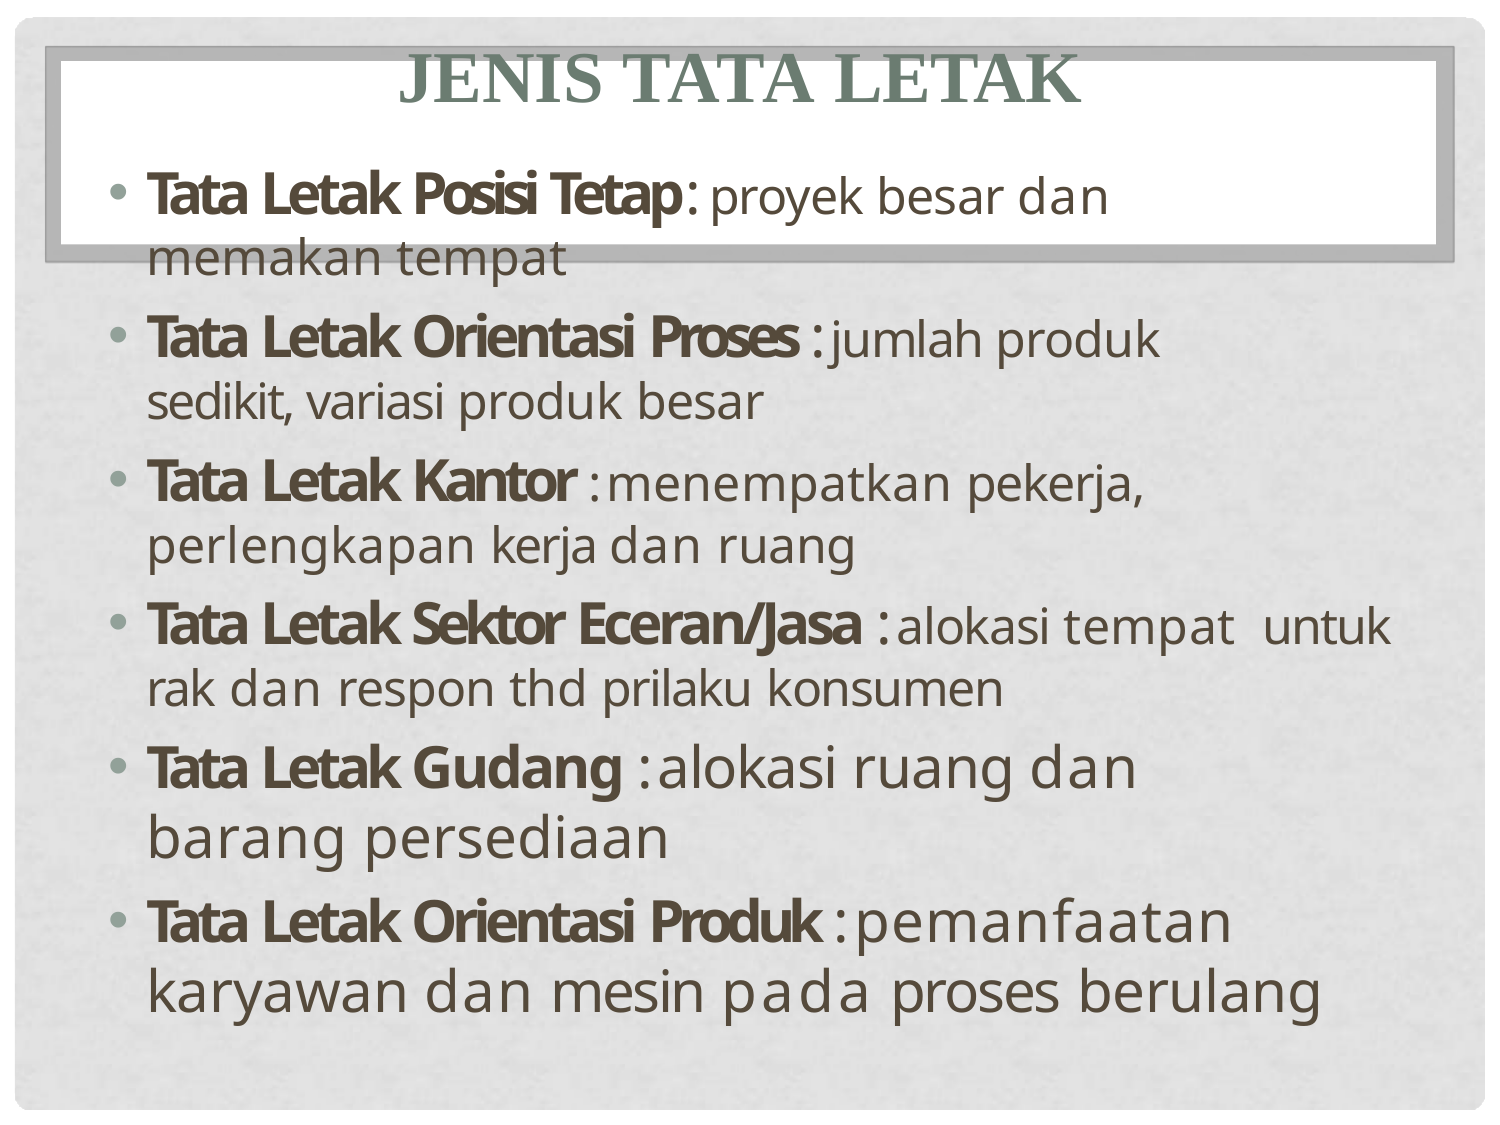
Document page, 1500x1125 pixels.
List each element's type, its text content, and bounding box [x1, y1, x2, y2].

picture [14, 16, 1485, 1110]
title JENIS TATA LETAK [395, 27, 1105, 154]
text_box Tata Letak Posisi Tetap: proyek besar dan memakan tempat Tata Letak Orientasi Proses : jumlah produk sedikit, variasi produk besar Tata Letak Kantor : menempatkan pekerja, perlengkapan kerja dan ruang Tata Letak Sektor Eceran/Jasa : alokasi tempat untuk rak dan respon thd prilaku konsumen Tata Letak Gudang : alokasi ruang dan barang persediaan Tata Letak Orientasi Produk : pemanfaatan karyawan dan mesin pada proses berulang [106, 154, 1410, 1025]
text_box [1105, 61, 1436, 245]
text_box [61, 61, 395, 245]
